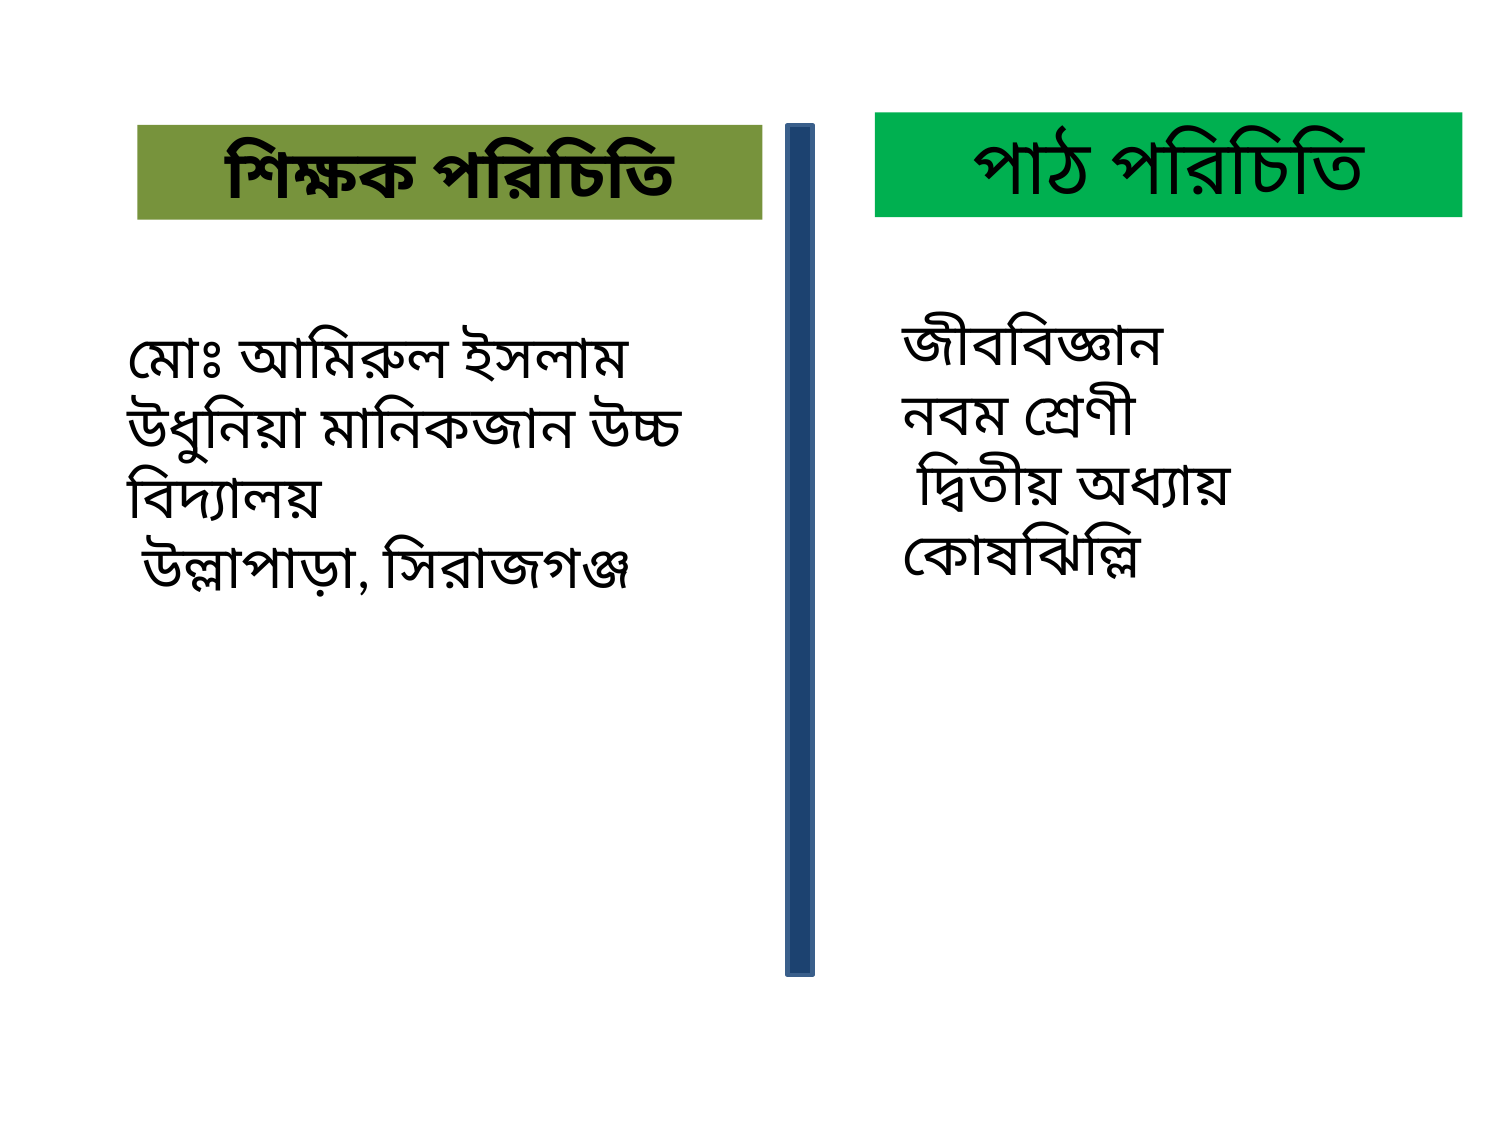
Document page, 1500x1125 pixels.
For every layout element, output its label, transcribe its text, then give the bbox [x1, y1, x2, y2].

text_box শিক্ষক পরিচিতি [137, 124, 763, 220]
text_box পাঠ পরিচিতি [874, 112, 1463, 218]
text_box [785, 123, 815, 977]
text_box জীববিজ্ঞান নবম শ্রেণী দ্বিতীয় অধ্যায় কোষঝিল্লি [887, 299, 1450, 735]
text_box মোঃ আমিরুল ইসলাম উধুনিয়া মানিকজান উচ্চ বিদ্যালয় উল্লাপাড়া, সিরাজগঞ্জ [112, 312, 738, 608]
